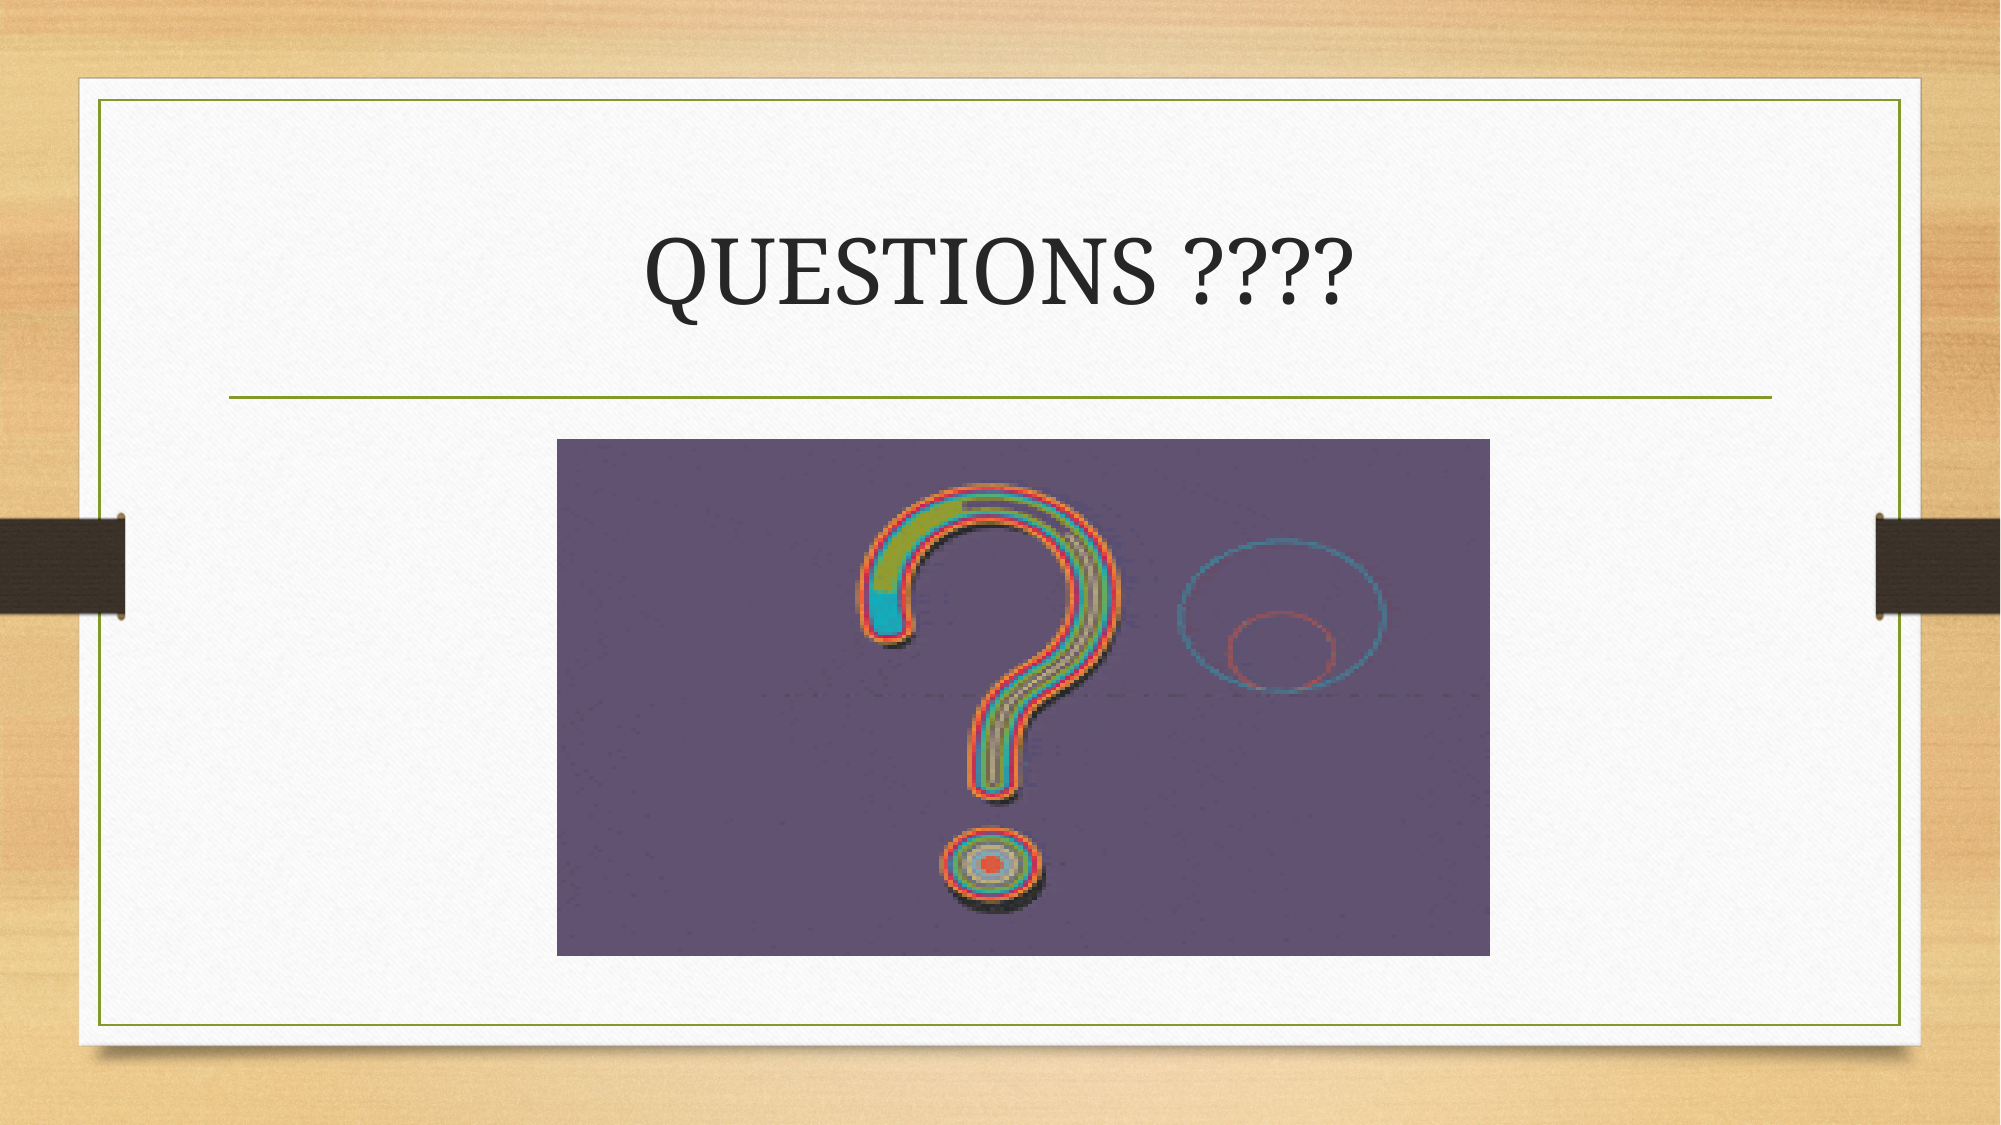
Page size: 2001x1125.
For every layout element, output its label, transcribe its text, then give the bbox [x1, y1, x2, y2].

picture [0, 0, 2001, 1125]
title QUESTIONS ???? [212, 161, 1788, 375]
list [556, 439, 1490, 956]
